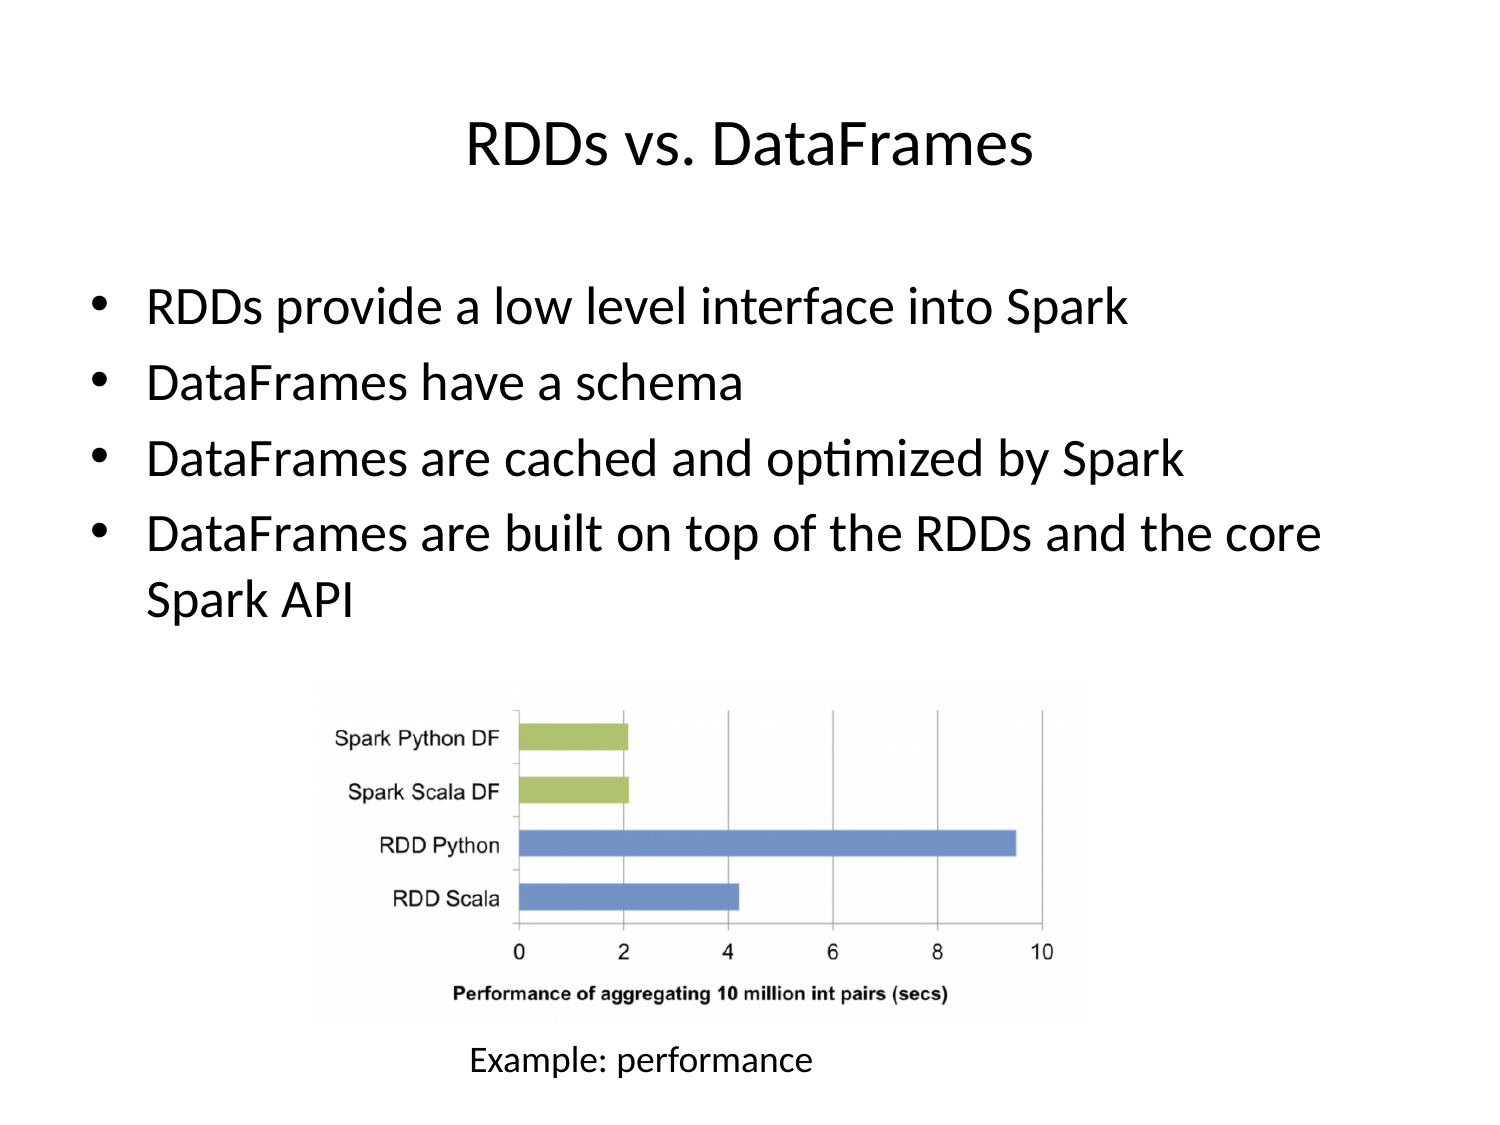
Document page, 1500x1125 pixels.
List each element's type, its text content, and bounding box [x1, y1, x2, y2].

list RDDs provide a low level interface into Spark DataFrames have a schema DataFrames are cached and optimized by Spark DataFrames are built on top of the RDDs and the core Spark API [75, 262, 1425, 1005]
text_box Example: performance [454, 1033, 856, 1088]
picture [304, 678, 1097, 1026]
title RDDs vs. DataFrames [75, 45, 1425, 233]
